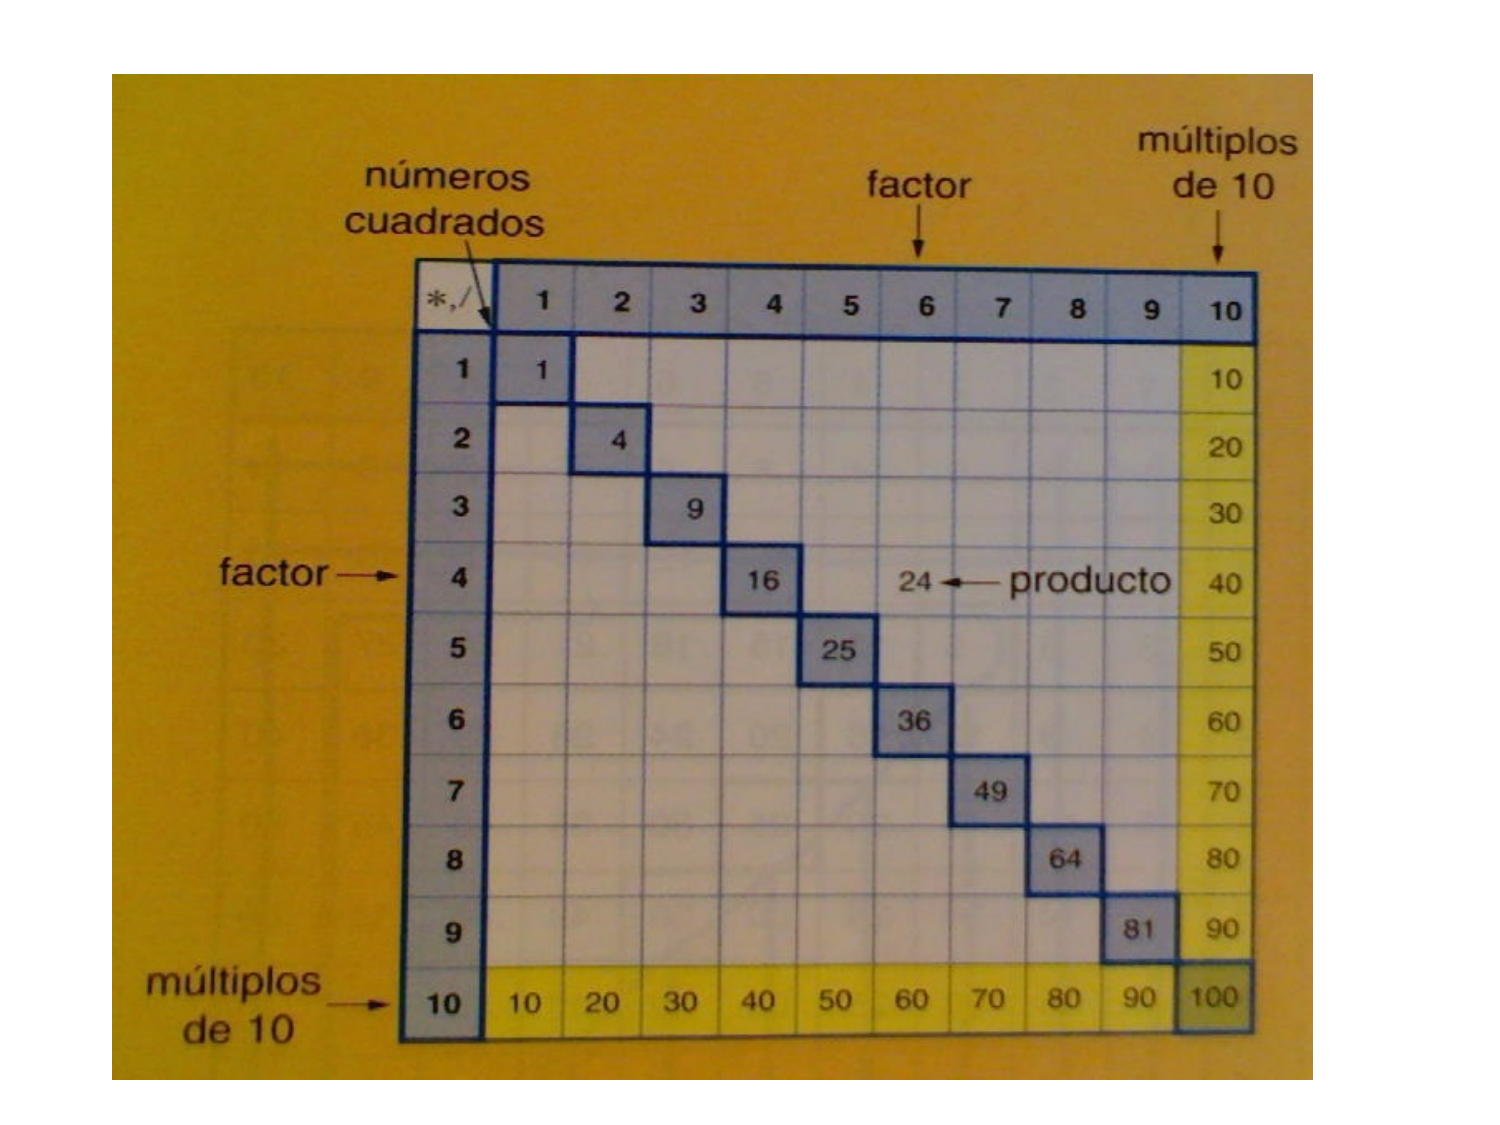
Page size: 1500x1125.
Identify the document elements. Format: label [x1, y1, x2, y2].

list [112, 74, 1313, 1081]
